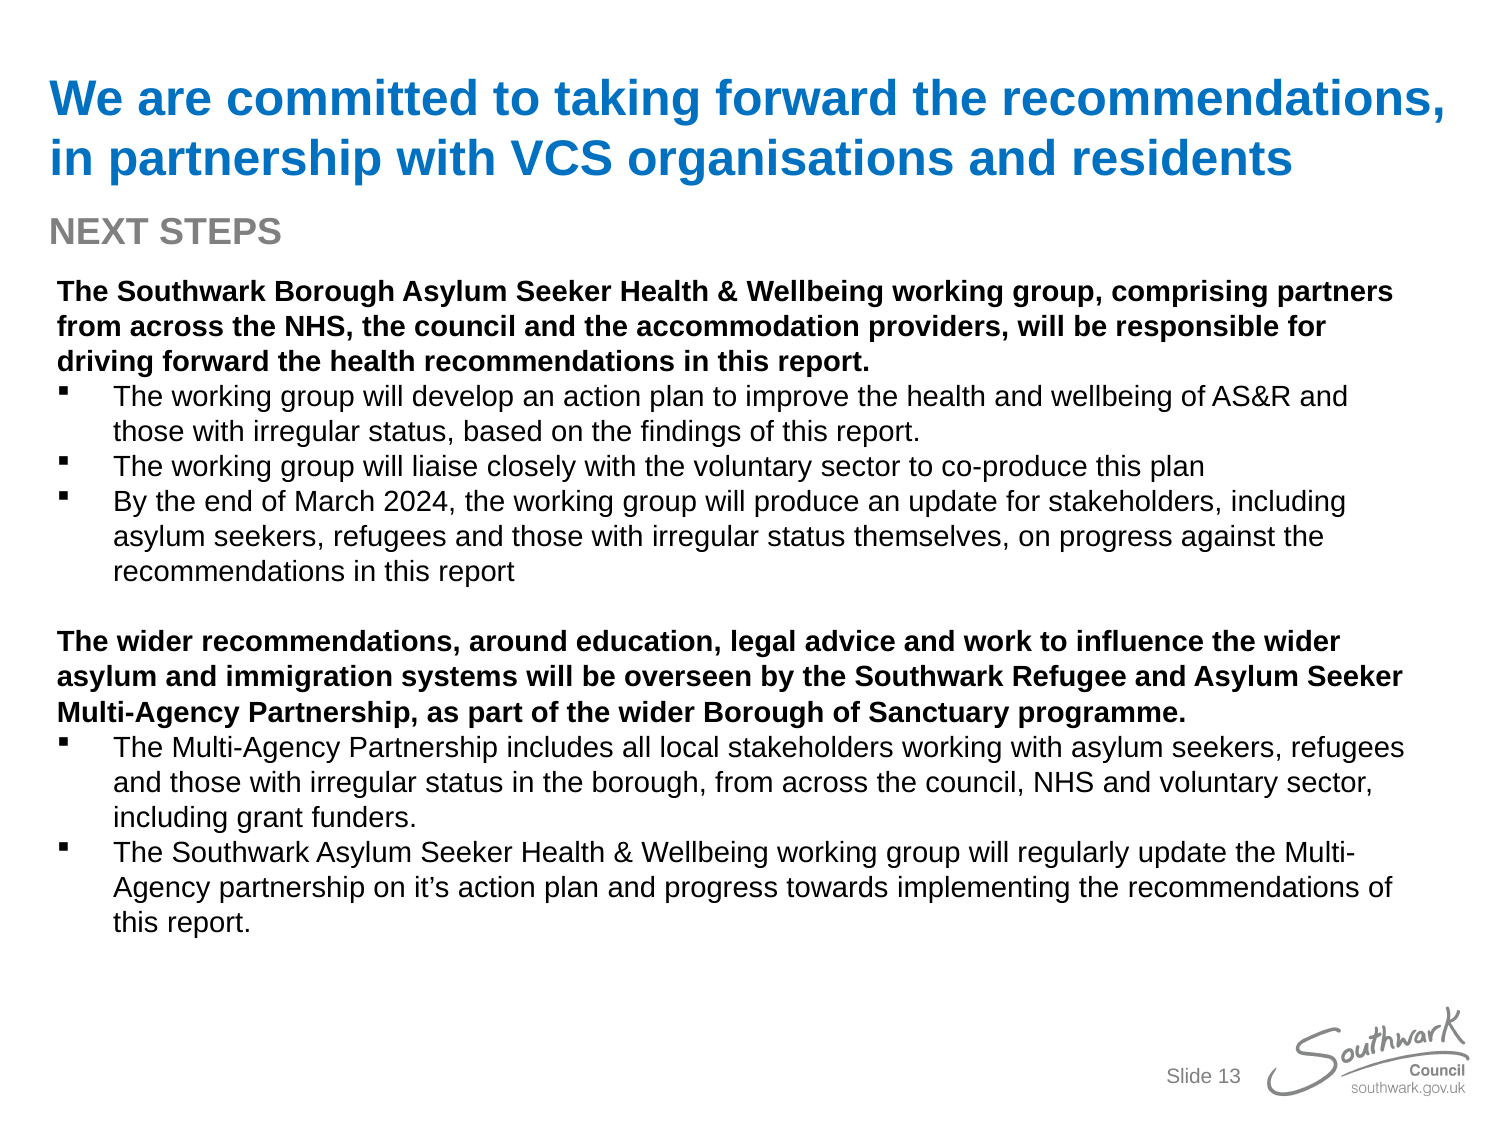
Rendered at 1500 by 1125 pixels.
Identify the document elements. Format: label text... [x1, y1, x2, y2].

text_box The Southwark Borough Asylum Seeker Health & Wellbeing working group, comprising partners from across the NHS, the council and the accommodation providers, will be responsible for driving forward the health recommendations in this report. The working group will develop an action plan to improve the health and wellbeing of AS&R and those with irregular status, based on the findings of this report. The working group will liaise closely with the voluntary sector to co-produce this plan By the end of March 2024, the working group will produce an update for stakeholders, including asylum seekers, refugees and those with irregular status themselves, on progress against the recommendations in this report The wider recommendations, around education, legal advice and work to influence the wider asylum and immigration systems will be overseen by the Southwark Refugee and Asylum Seeker Multi-Agency Partnership, as part of the wider Borough of Sanctuary programme. The Multi-Agency Partnership includes all local stakeholders working with asylum seekers, refugees and those with irregular status in the borough, from across the council, NHS and voluntary sector, including grant funders. The Southwark Asylum Seeker Health & Wellbeing working group will regularly update the Multi-Agency partnership on it’s action plan and progress towards implementing the recommendations of this report. [41, 264, 1432, 1035]
title We are committed to taking forward the recommendations, in partnership with VCS organisations and residents [34, 46, 1472, 199]
text_box NEXT STEPS [34, 199, 1495, 260]
picture [1259, 997, 1479, 1103]
text_box Slide 13 [1010, 1054, 1256, 1095]
